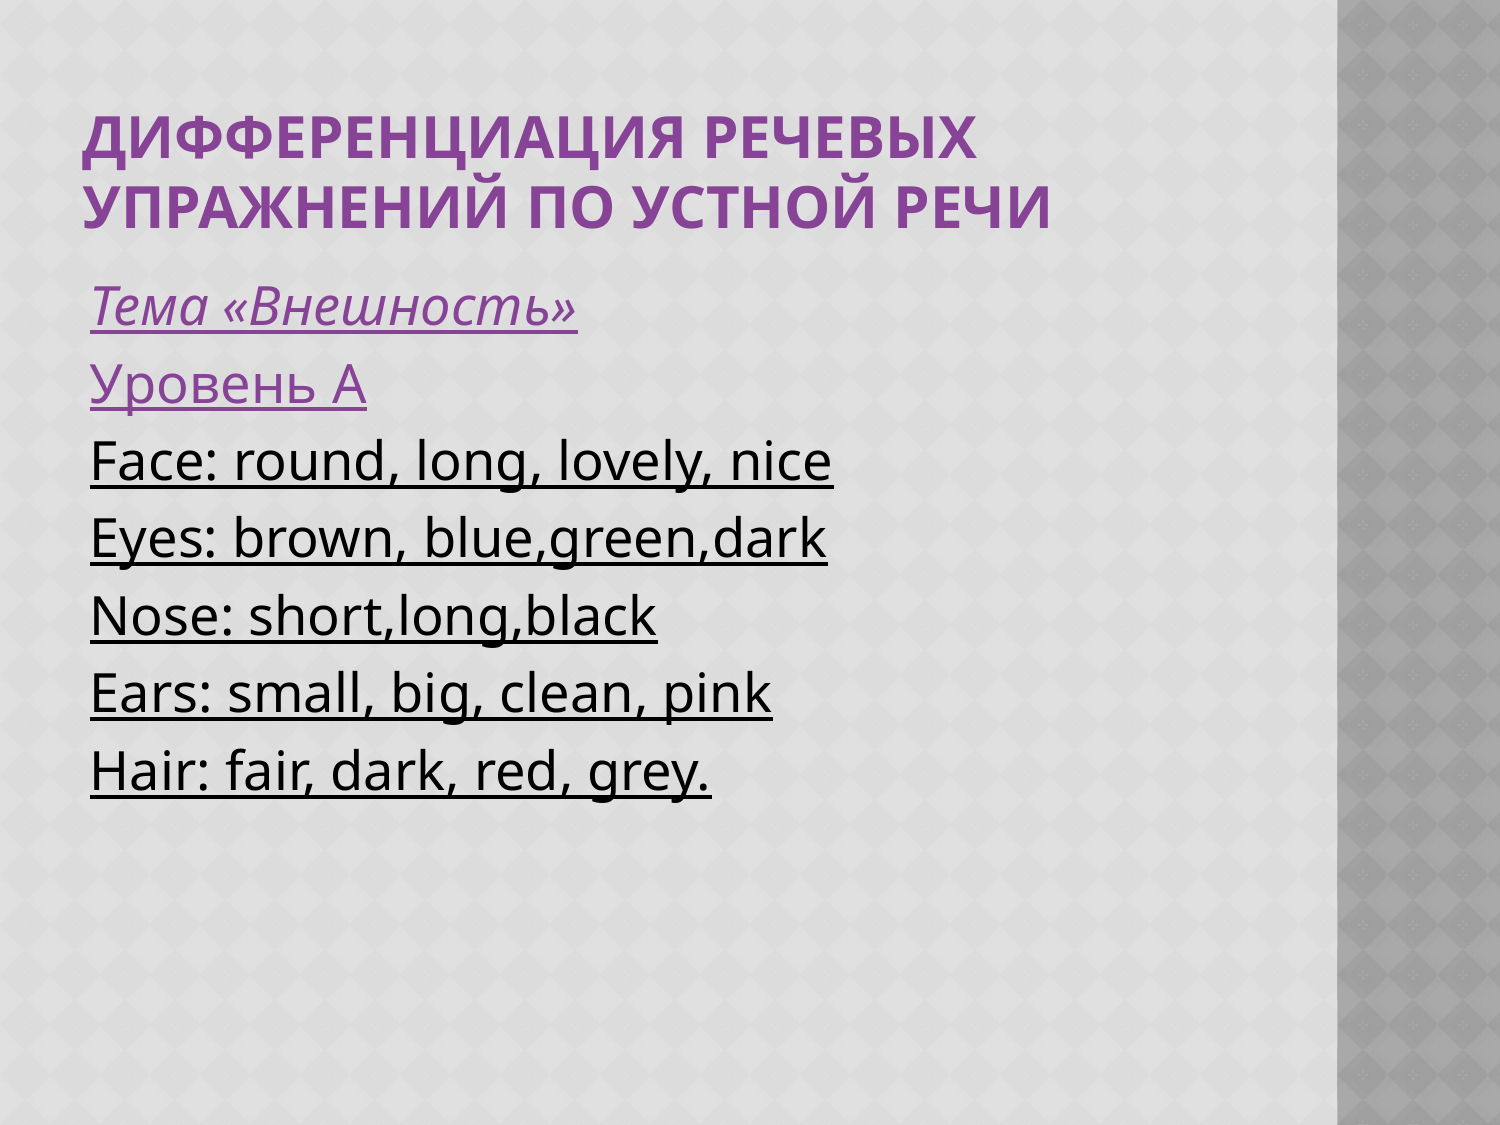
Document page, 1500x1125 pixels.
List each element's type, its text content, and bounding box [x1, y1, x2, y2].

title Дифференциация речевых упражнений по устной речи [75, 52, 1263, 240]
list Тема «Внешность» Уровень A Face: round, long, lovely, nice Eyes: brown, blue,green,dark Nose: short,long,black Ears: small, big, clean, pink Hair: fair, dark, red, grey. [75, 264, 1263, 1059]
